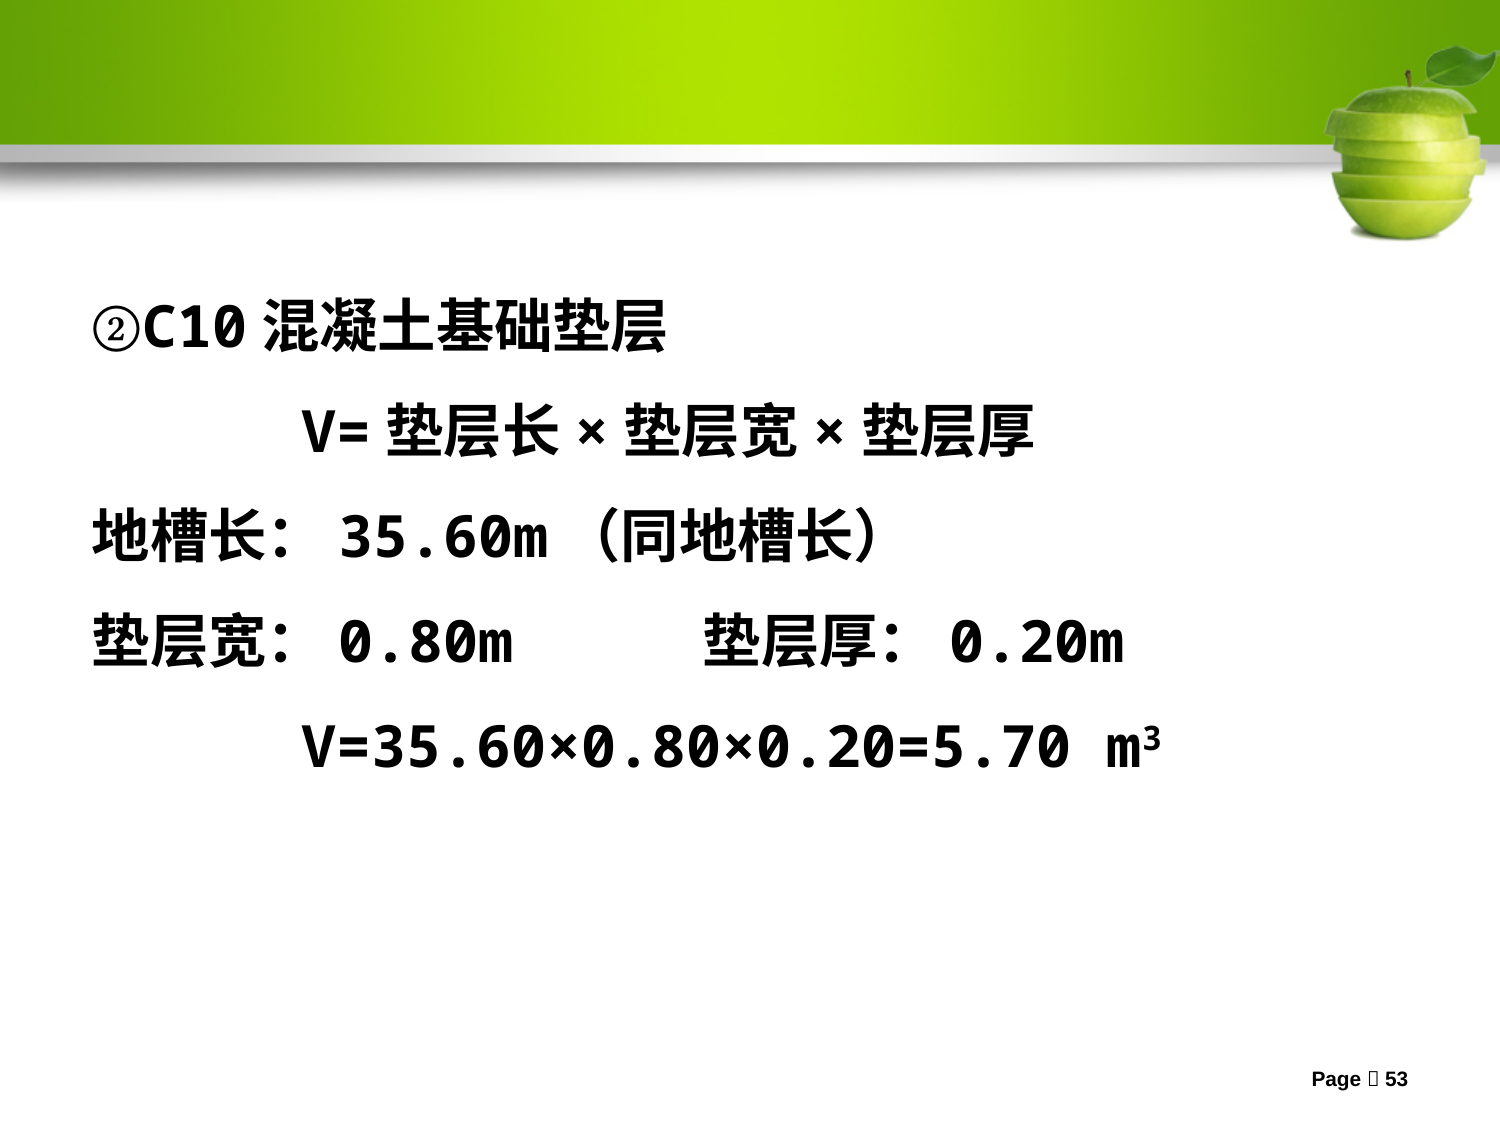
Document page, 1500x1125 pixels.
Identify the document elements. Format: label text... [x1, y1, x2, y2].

picture [0, 0, 1500, 1125]
list ②C10混凝土基础垫层 V=垫层长×垫层宽×垫层厚 地槽长：35.60m（同地槽长） 垫层宽：0.80m 垫层厚：0.20m V=35.60×0.80×0.20=5.70 m3 [76, 246, 1424, 1095]
slide_number Page  [1186, 1058, 1424, 1092]
